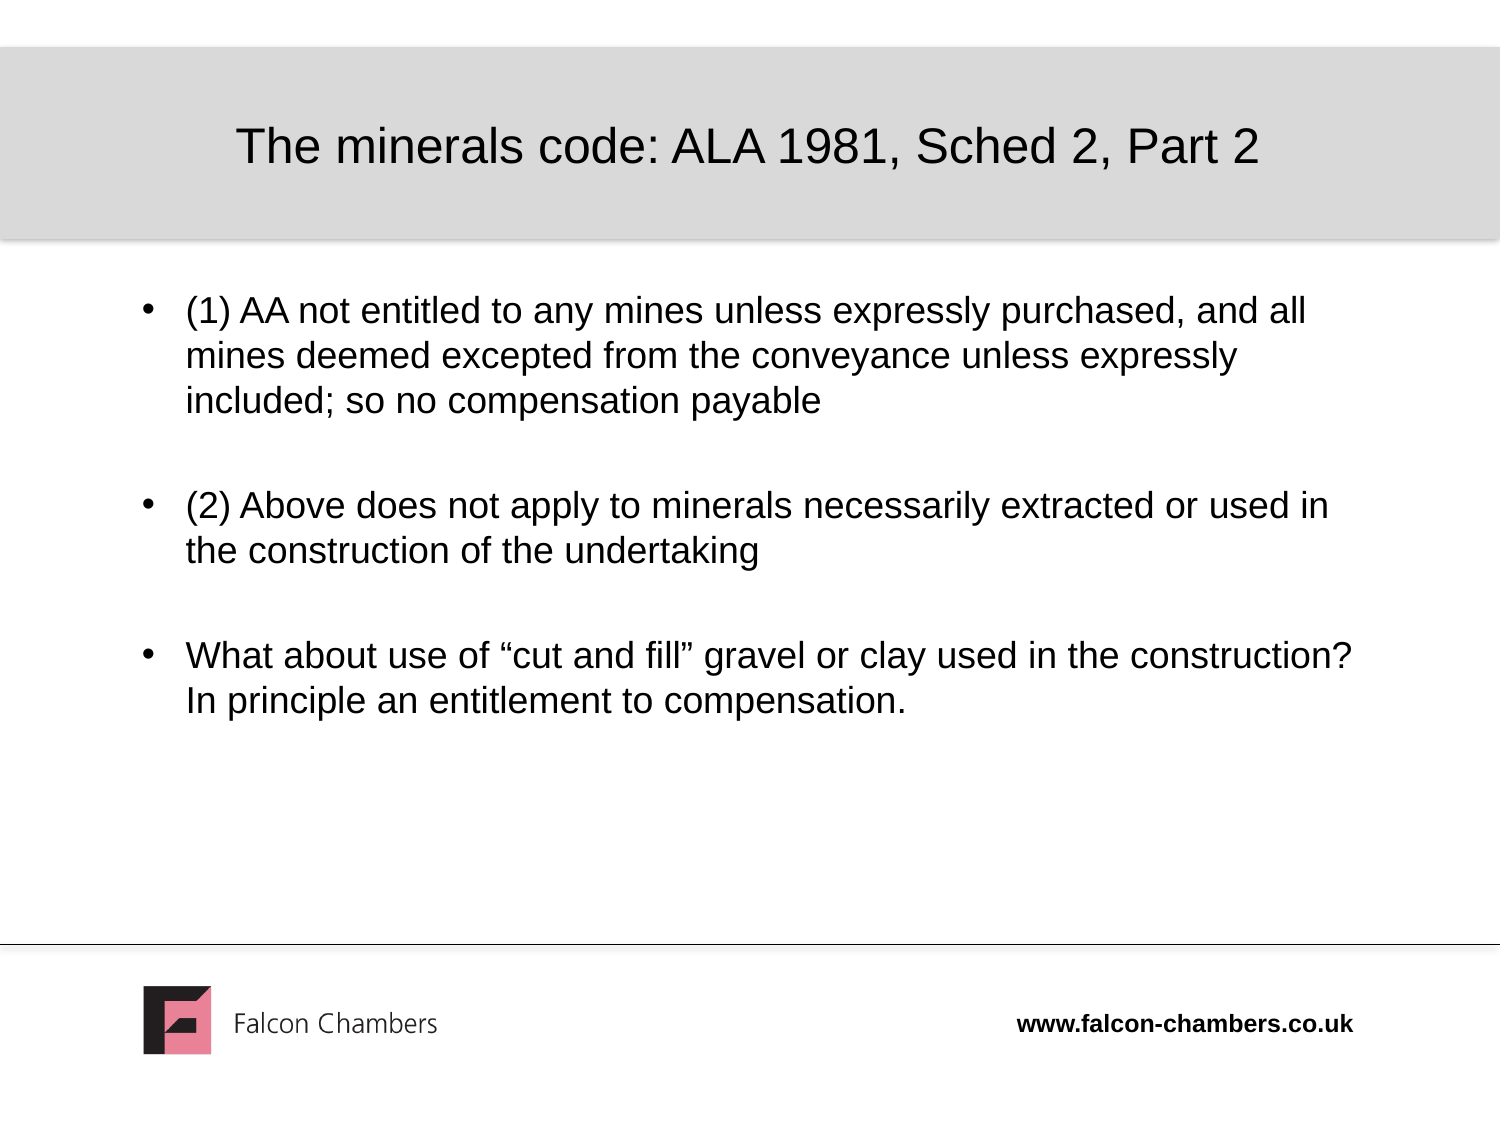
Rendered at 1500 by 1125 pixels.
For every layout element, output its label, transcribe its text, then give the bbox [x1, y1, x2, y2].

picture [29, 975, 443, 1109]
list (1) AA not entitled to any mines unless expressly purchased, and all mines deemed excepted from the conveyance unless expressly included; so no compensation payable (2) Above does not apply to minerals necessarily extracted or used in the construction of the undertaking What about use of “cut and fill” gravel or clay used in the construction? In principle an entitlement to compensation. [141, 286, 1355, 921]
title The minerals code: ALA 1981, Sched 2, Part 2 [141, 47, 1355, 240]
